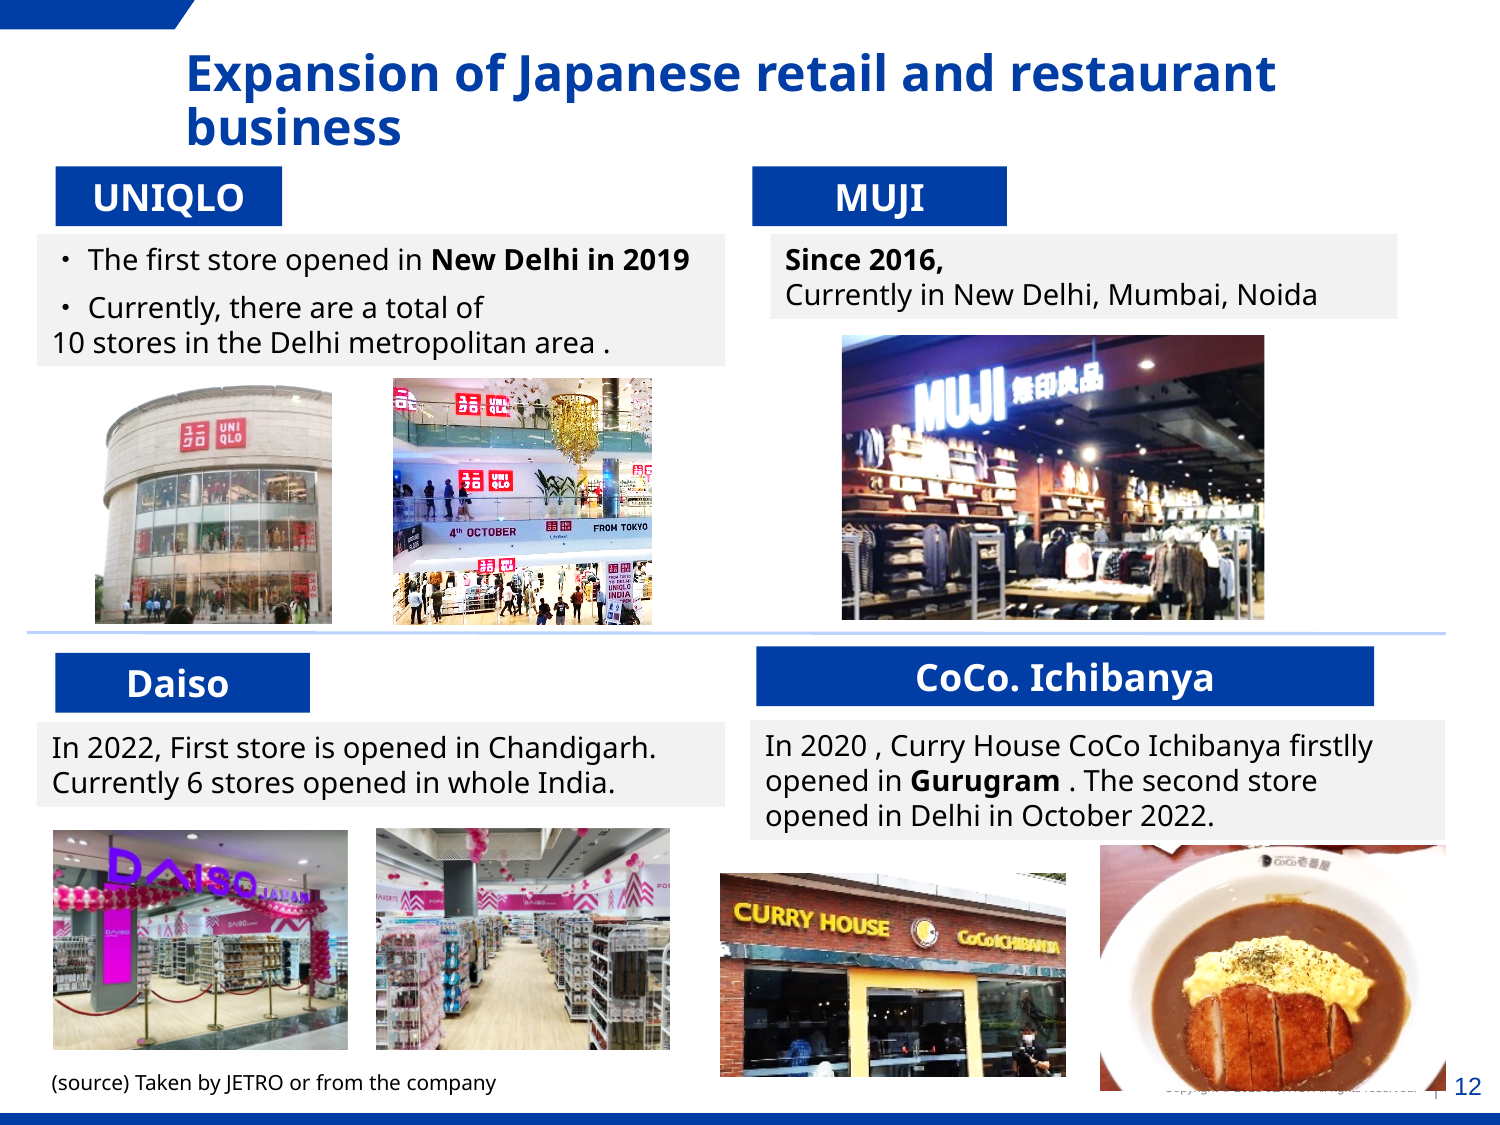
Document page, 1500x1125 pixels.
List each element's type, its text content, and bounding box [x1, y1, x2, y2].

picture [720, 873, 1066, 1077]
picture [1100, 845, 1446, 1091]
text_box MUJI [752, 166, 1007, 227]
picture [53, 830, 351, 1050]
picture [375, 825, 670, 1050]
picture [95, 385, 332, 625]
text_box Since 2016, Currently in New Delhi, Mumbai, Noida [770, 234, 1398, 319]
text_box UNIQLO [55, 166, 283, 227]
text_box CoCo. Ichibanya [756, 646, 1375, 707]
picture [393, 378, 652, 626]
text_box Daiso [55, 652, 310, 713]
text_box ・The first store opened in New Delhi in 2019 ・Currently, there are a total of 10 stores in the Delhi metropolitan area . [36, 234, 725, 367]
text_box In 2020 , Curry House CoCo Ichibanya firstlly opened in Gurugram . The second store opened in Delhi in October 2022. [750, 720, 1446, 840]
text_box In 2022, First store is opened in Chandigarh. Currently 6 stores opened in whole India. [36, 722, 725, 807]
title Expansion of Japanese retail and restaurant business [185, 58, 1371, 141]
picture [841, 335, 1265, 620]
text_box (source) Taken by JETRO or from the company [36, 1062, 1253, 1103]
